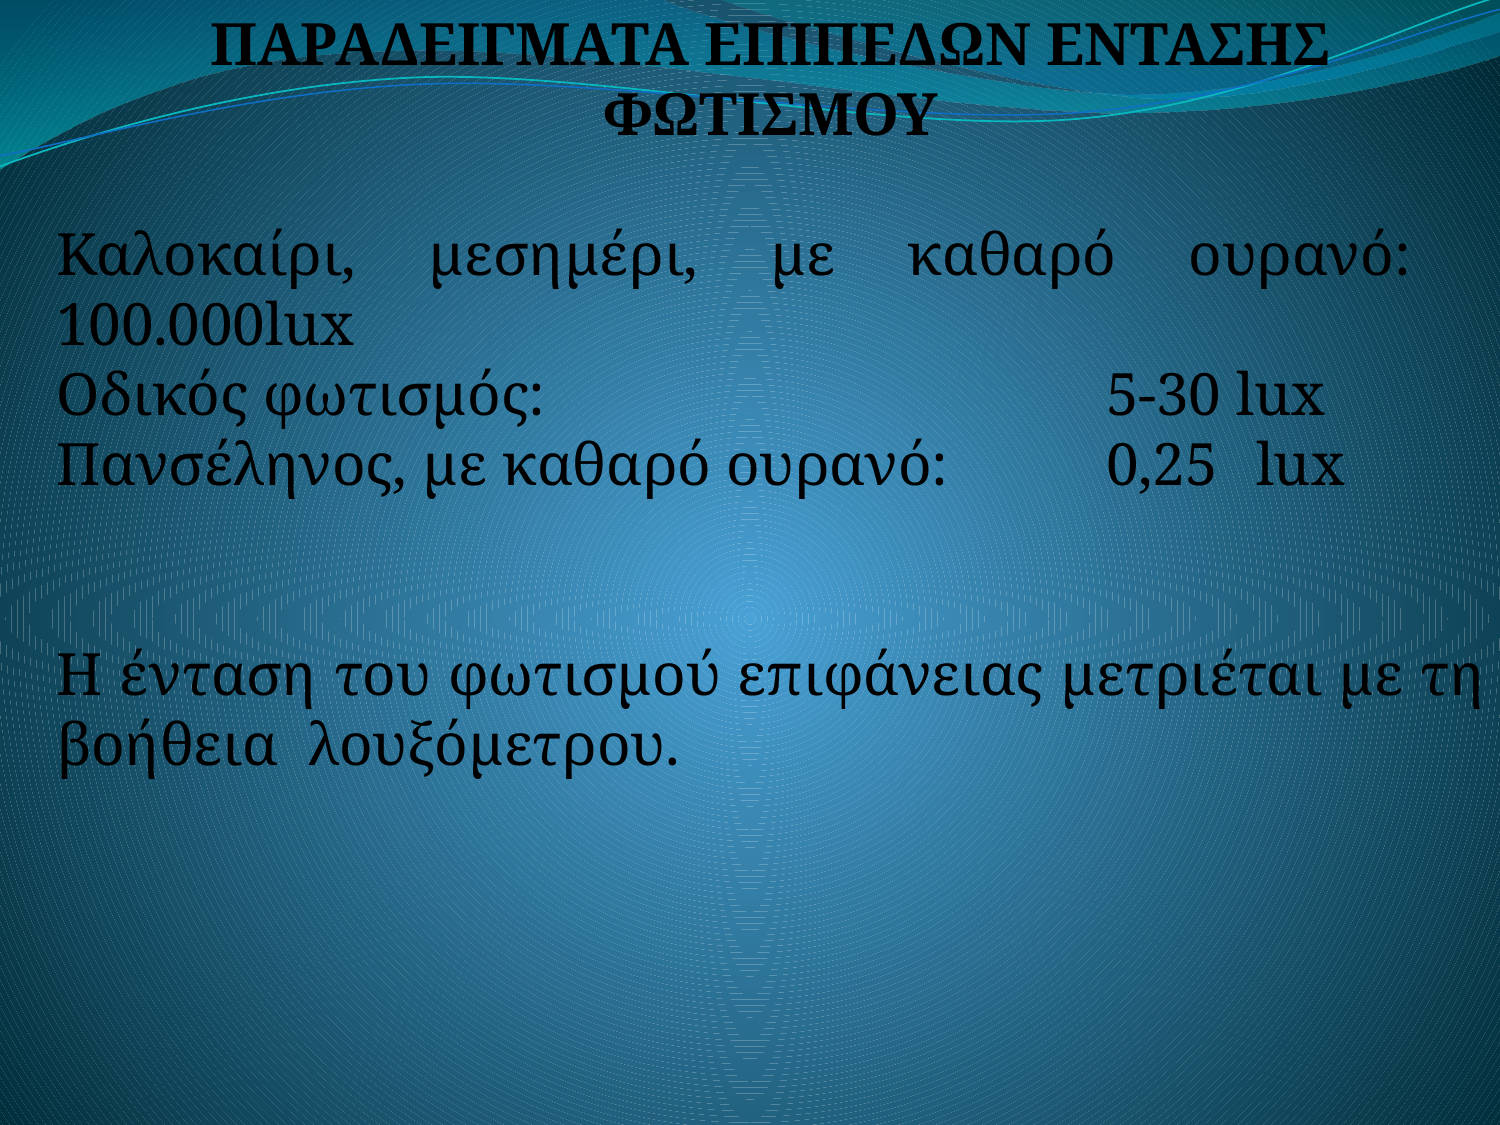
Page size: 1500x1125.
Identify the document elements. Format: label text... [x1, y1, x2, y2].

text_box ΠΑΡΑΔΕΙΓΜΑΤΑ ΕΠΙΠΕΔΩΝ ΕΝΤΑΣΗΣ ΦΩΤΙΣΜΟΥ Καλοκαίρι, μεσημέρι, με καθαρό ουρανό: 100.000lux Οδικός φωτισμός: 5-30 lux Πανσέληνος, με καθαρό ουρανό: 0,25 lux Η ένταση του φωτισμού επιφάνειας μετριέται με τη βοήθεια λουξόμετρου. [41, 0, 1500, 925]
